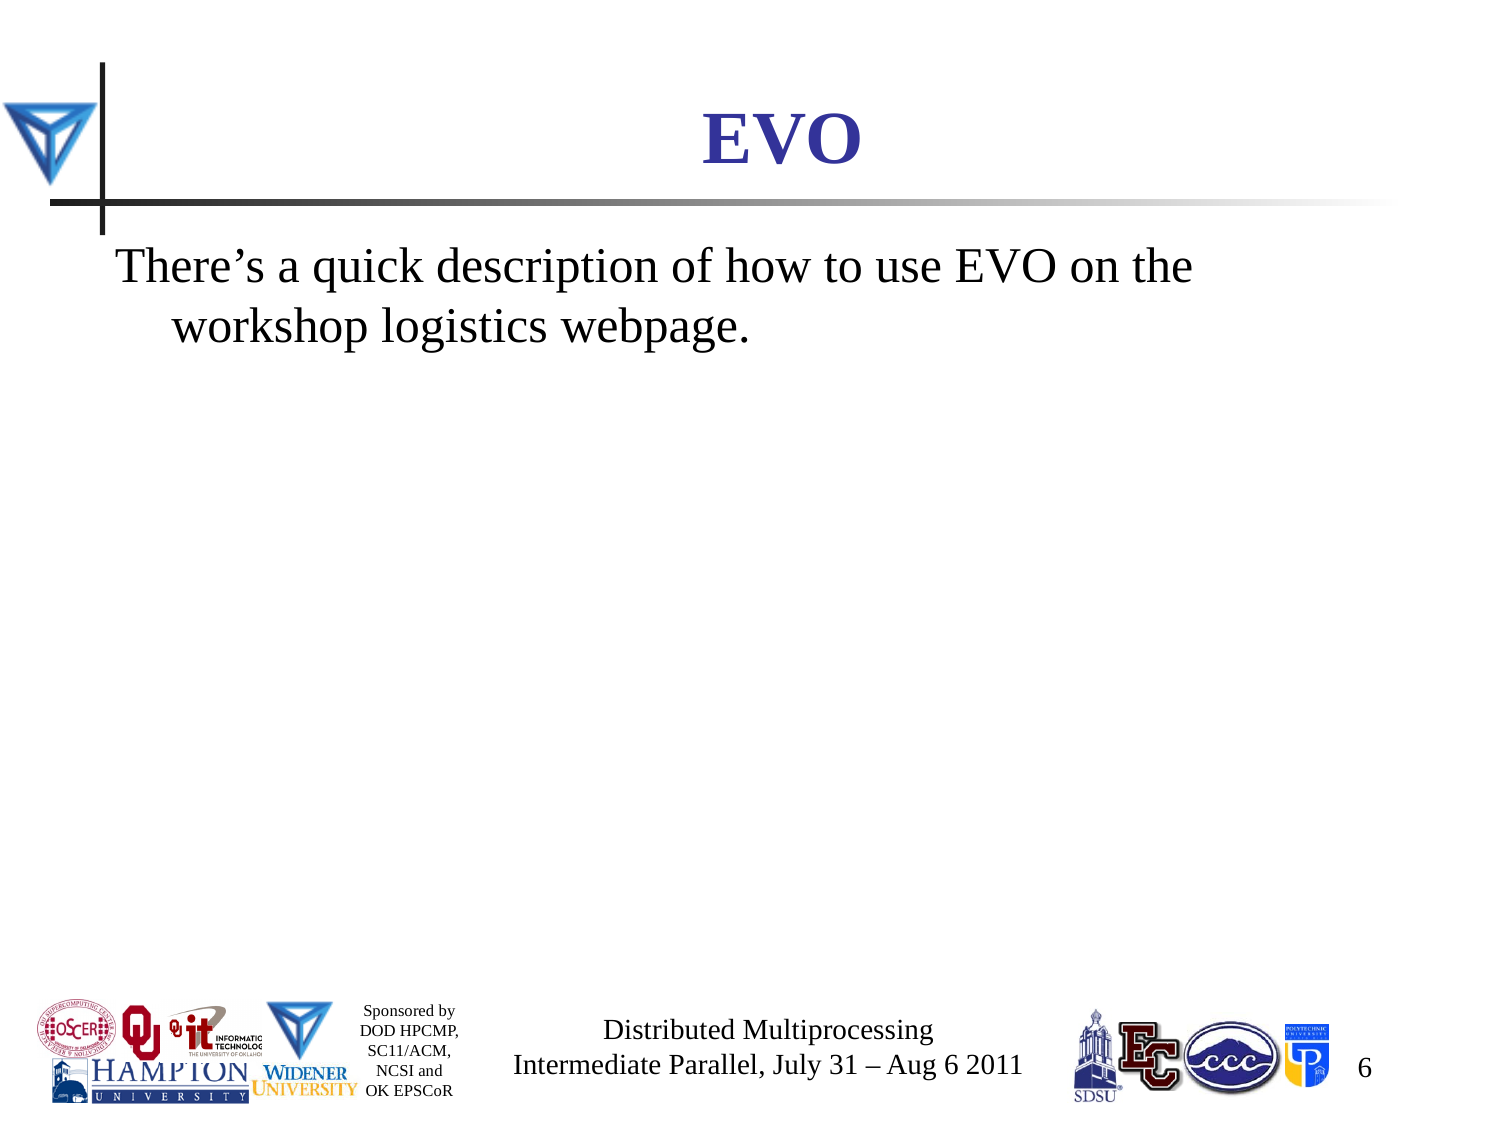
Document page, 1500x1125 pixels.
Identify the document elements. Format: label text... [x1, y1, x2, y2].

picture [1175, 1091, 1285, 1100]
picture [1067, 1008, 1174, 1103]
slide_number 6 [1174, 1015, 1388, 1091]
picture [0, 99, 99, 190]
footer [449, 1012, 462, 1088]
footer [1075, 1012, 1106, 1088]
picture [37, 999, 361, 1105]
text_box Distributed Multiprocessing Intermediate Parallel, July 31 – Aug 6 2011 [462, 1012, 1075, 1088]
list There’s a quick description of how to use EVO on the workshop logistics webpage. [99, 224, 1401, 988]
title EVO [124, 74, 1442, 187]
